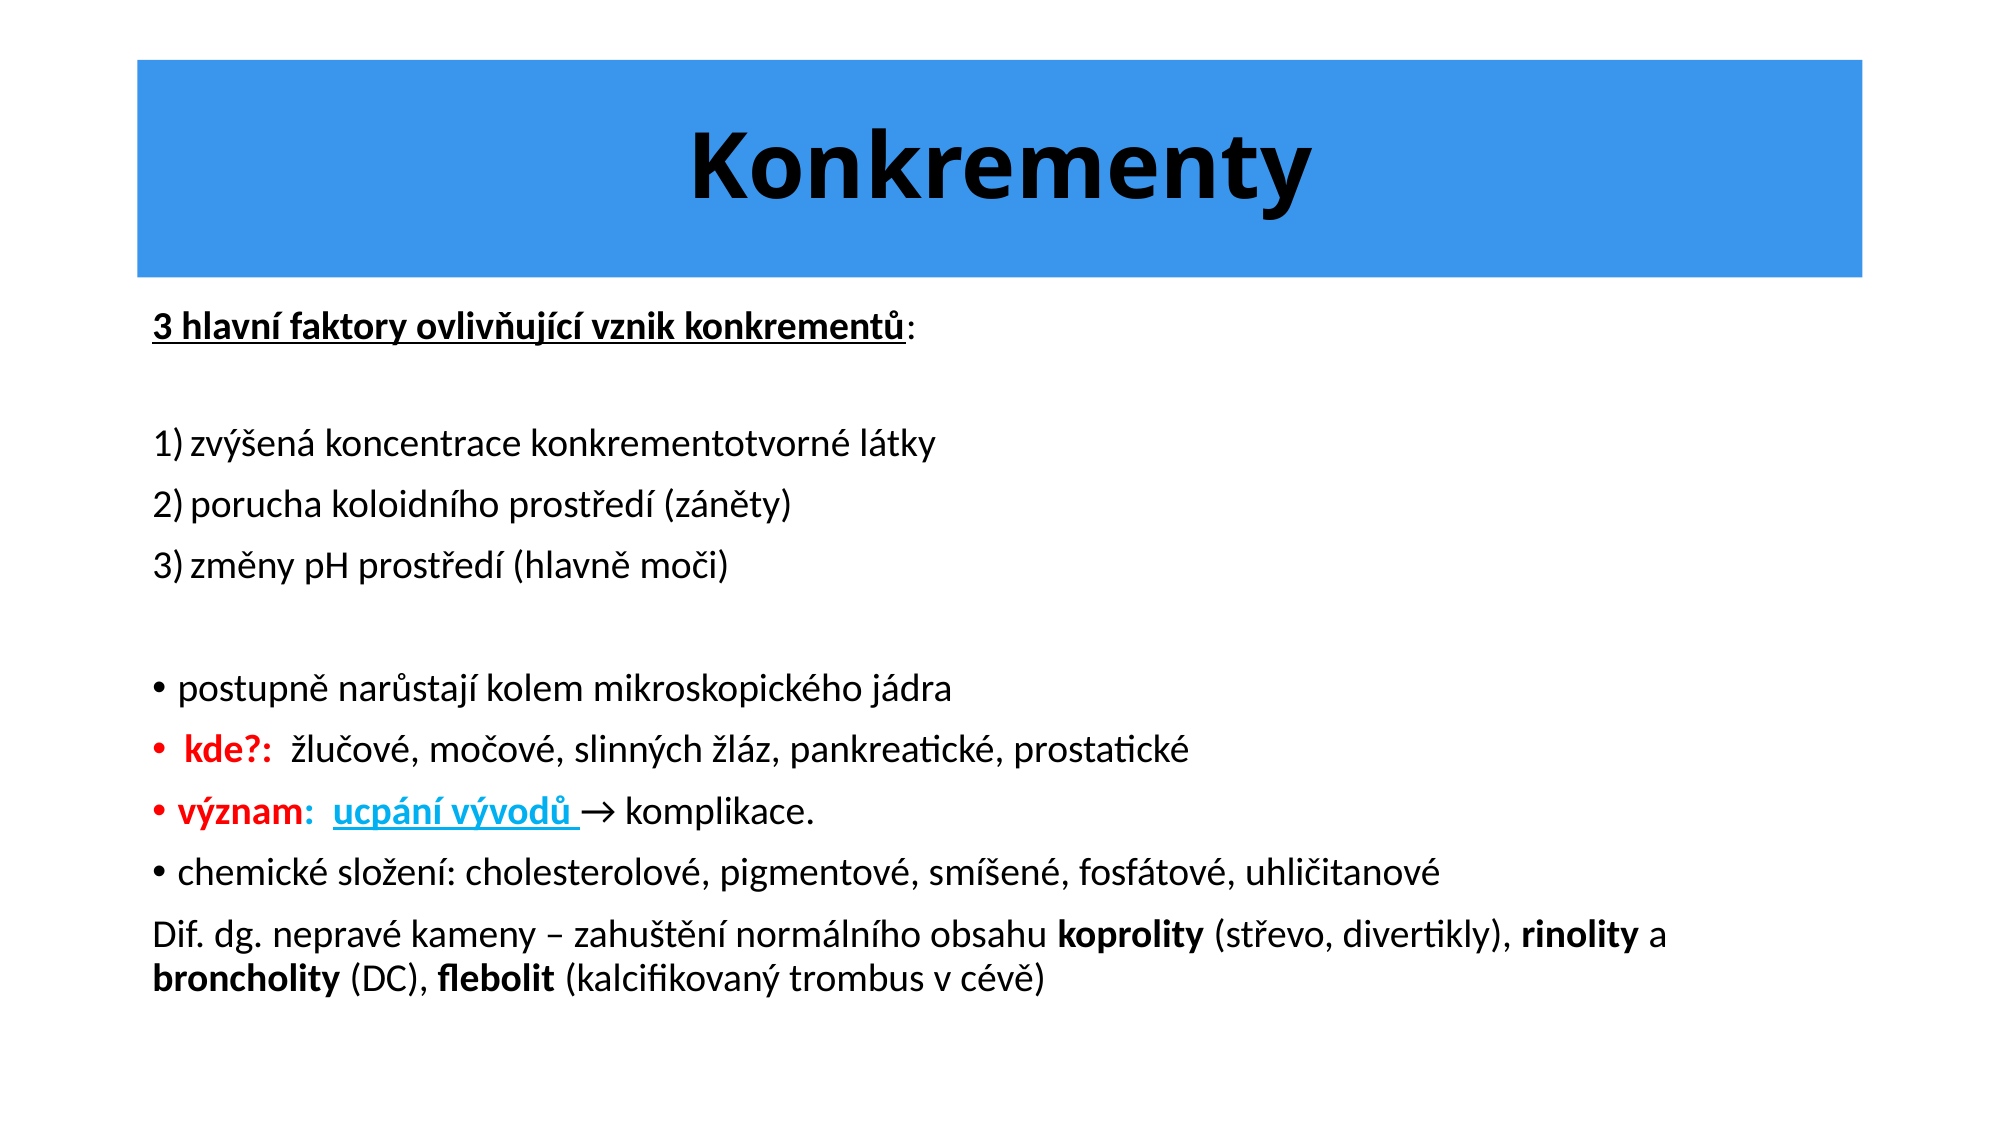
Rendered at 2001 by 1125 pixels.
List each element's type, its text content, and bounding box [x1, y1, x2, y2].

title Konkrementy [137, 59, 1863, 278]
list 3 hlavní faktory ovlivňující vznik konkrementů: zvýšená koncentrace konkrementotvorné látky porucha koloidního prostředí (záněty) změny pH prostředí (hlavně moči) postupně narůstají kolem mikroskopického jádra kde?: žlučové, močové, slinných žláz, pankreatické, prostatické význam: ucpání vývodů → komplikace. chemické složení: cholesterolové, pigmentové, smíšené, fosfátové, uhličitanové Dif. dg. nepravé kameny – zahuštění normálního obsahu koprolity (střevo, divertikly), rinolity a broncholity (DC), flebolit (kalcifikovaný trombus v cévě) [137, 299, 1863, 1014]
